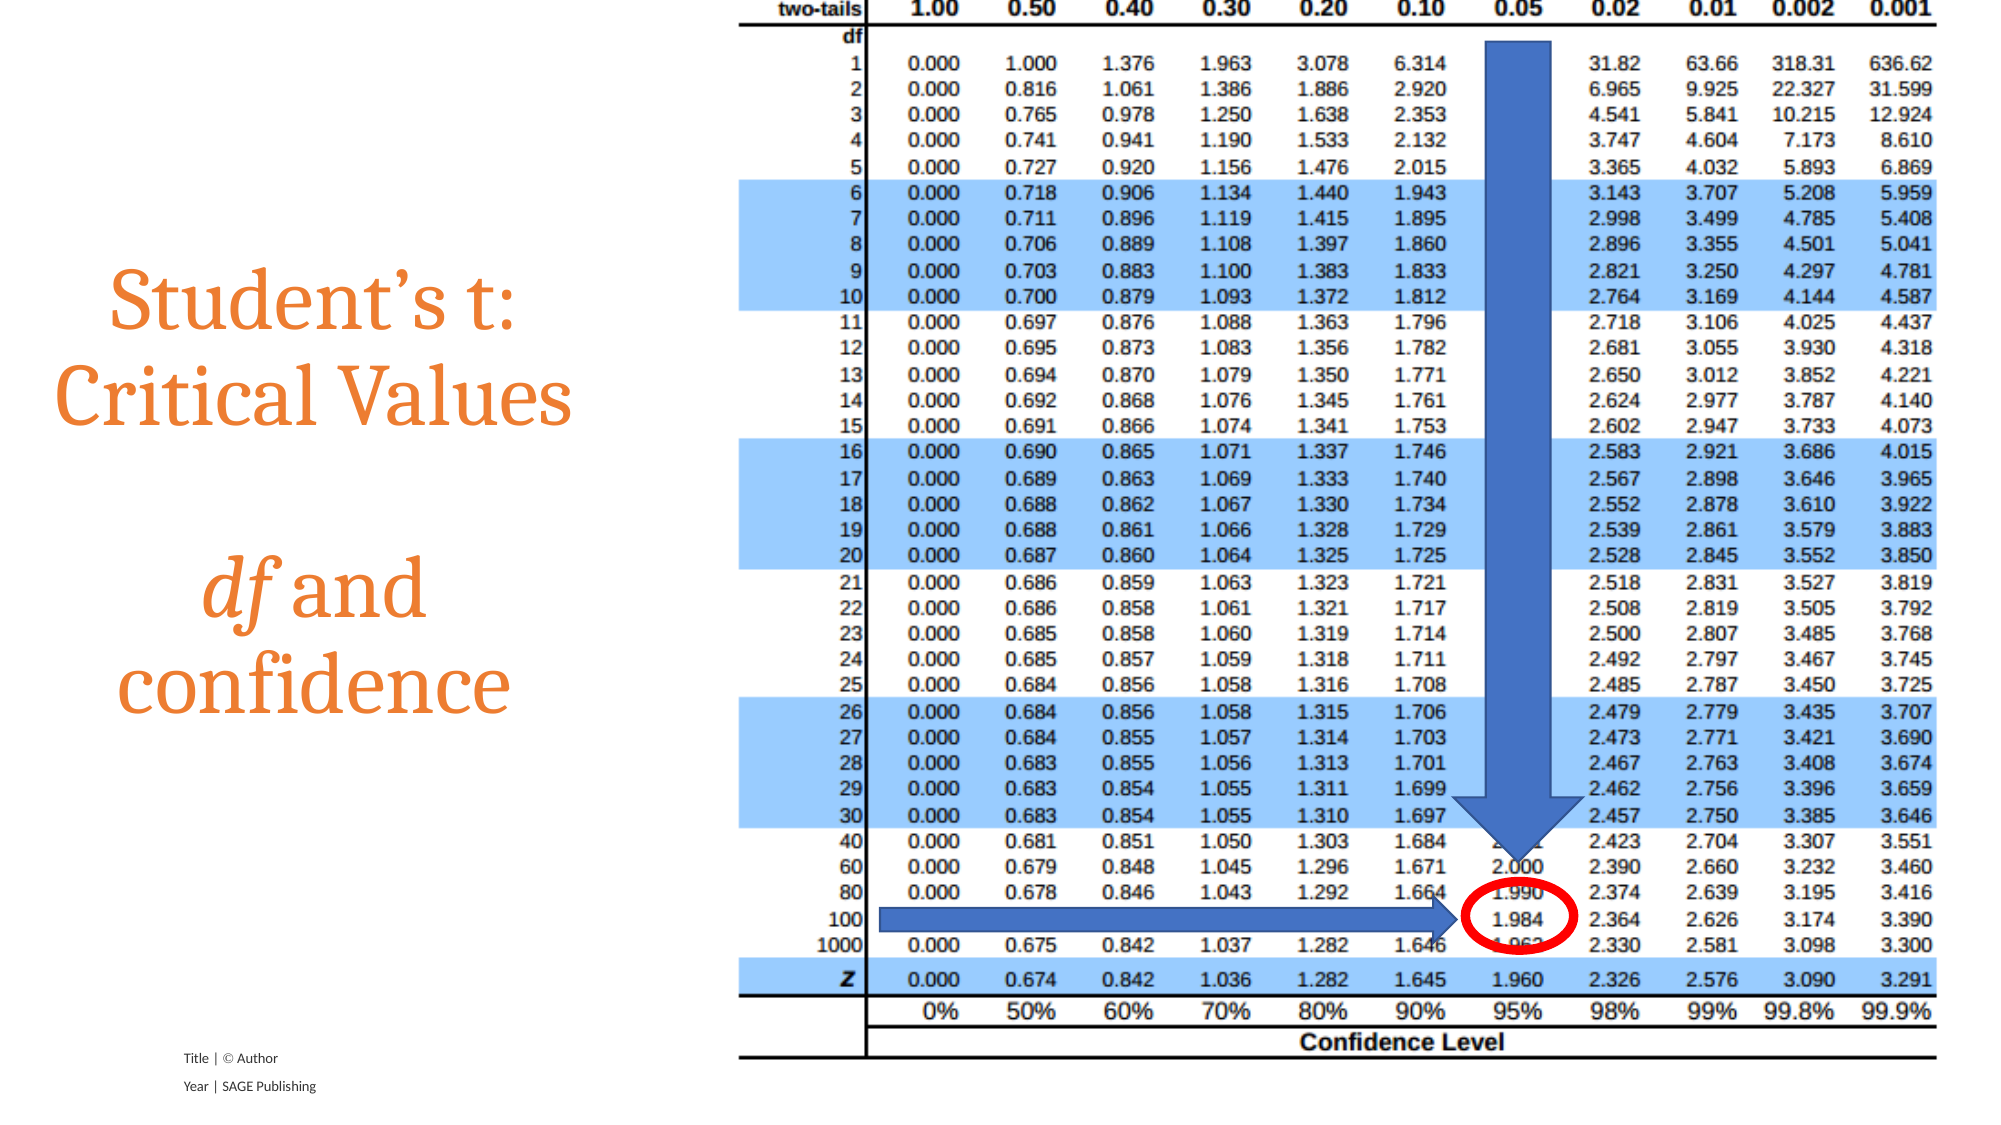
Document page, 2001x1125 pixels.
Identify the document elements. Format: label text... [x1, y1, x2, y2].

title Student’s t: Critical Values df and confidence [30, 245, 600, 741]
picture [731, 0, 1948, 1069]
footer Title |  Author Year | SAGE Publishing [168, 1042, 1188, 1103]
